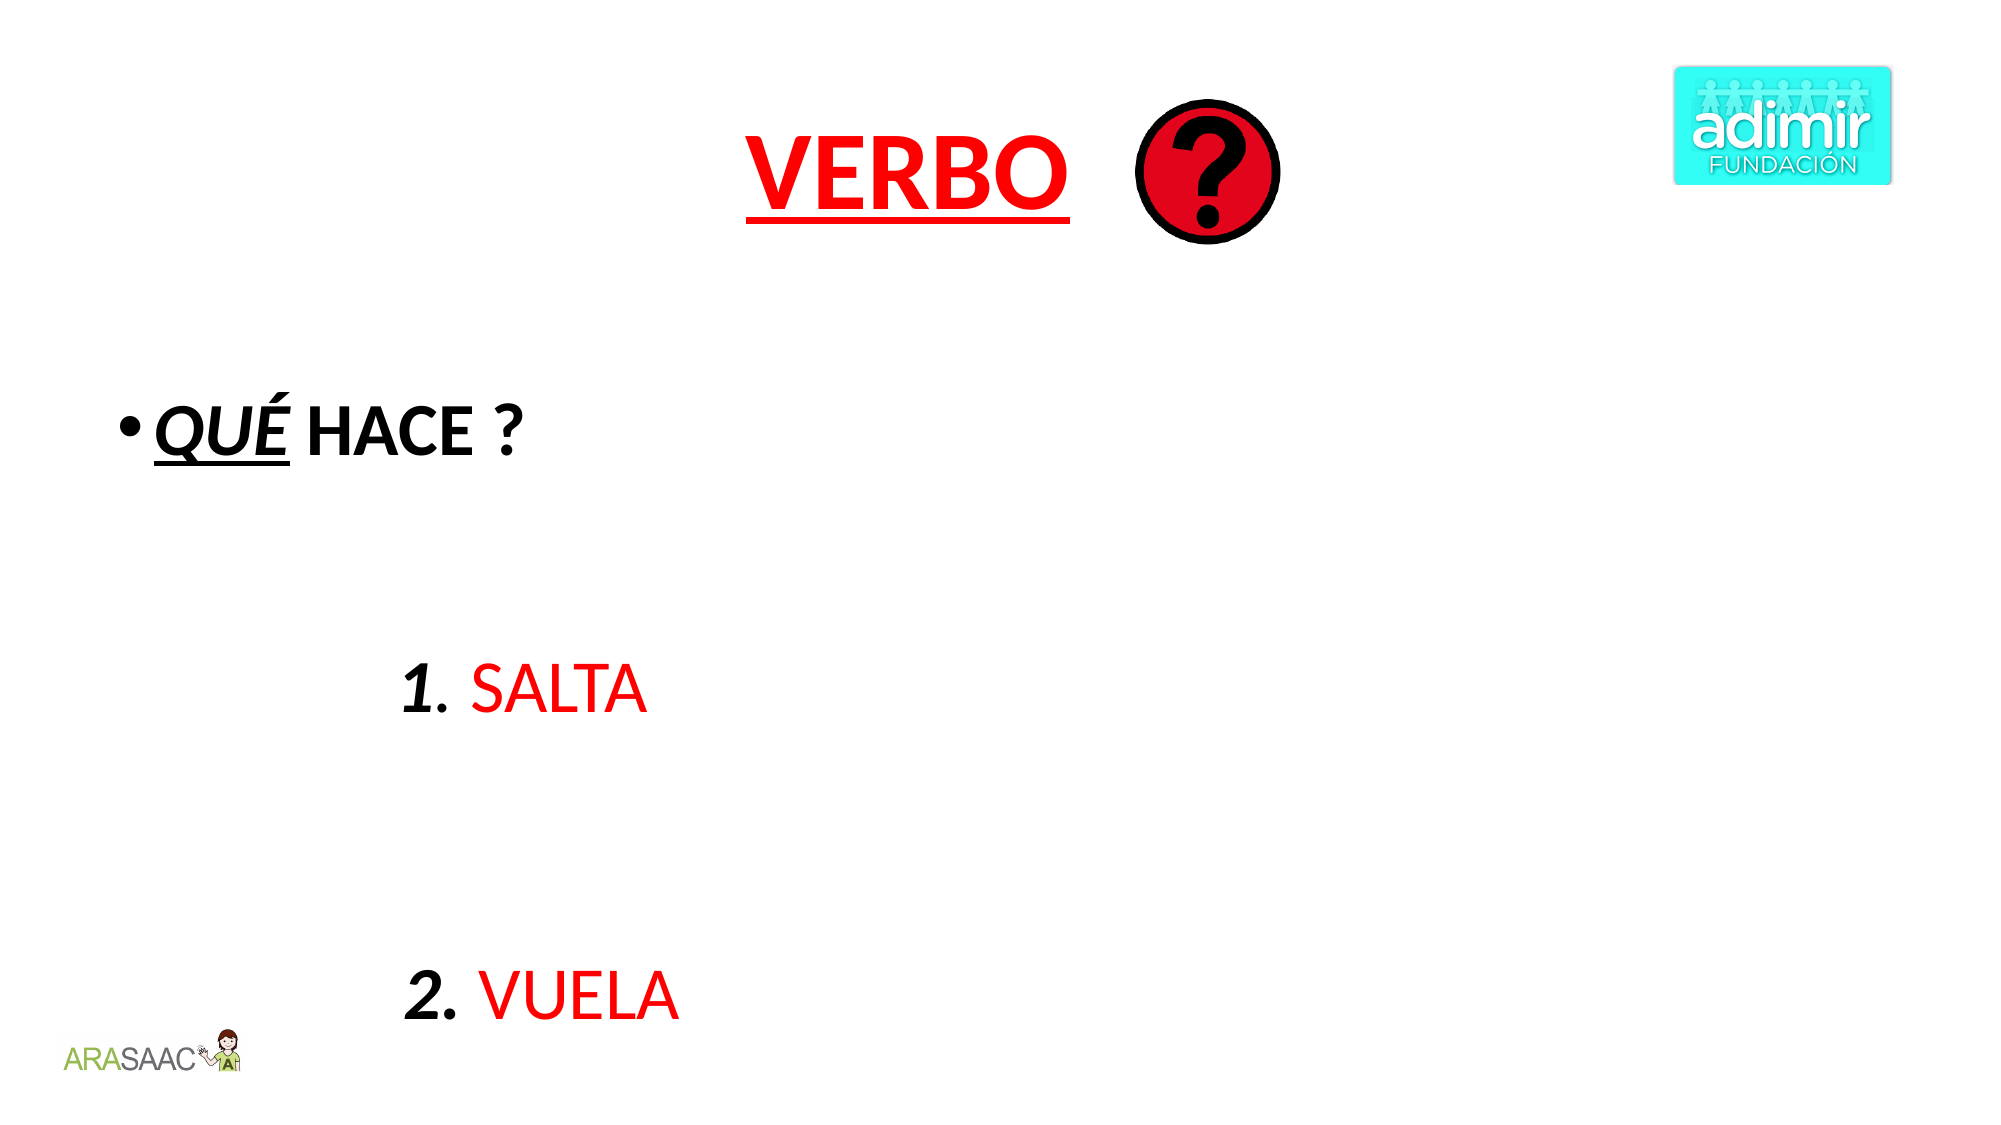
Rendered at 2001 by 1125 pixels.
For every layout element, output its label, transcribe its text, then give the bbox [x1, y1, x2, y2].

picture [58, 1028, 246, 1072]
text_box QUÉ HACE ? [45, 373, 917, 479]
text_box VERBO [728, 89, 1087, 240]
text_box 2. VUELA [360, 937, 696, 1043]
picture [1128, 92, 1287, 251]
text_box 1. SALTA [353, 630, 960, 735]
picture [1671, 61, 1894, 191]
